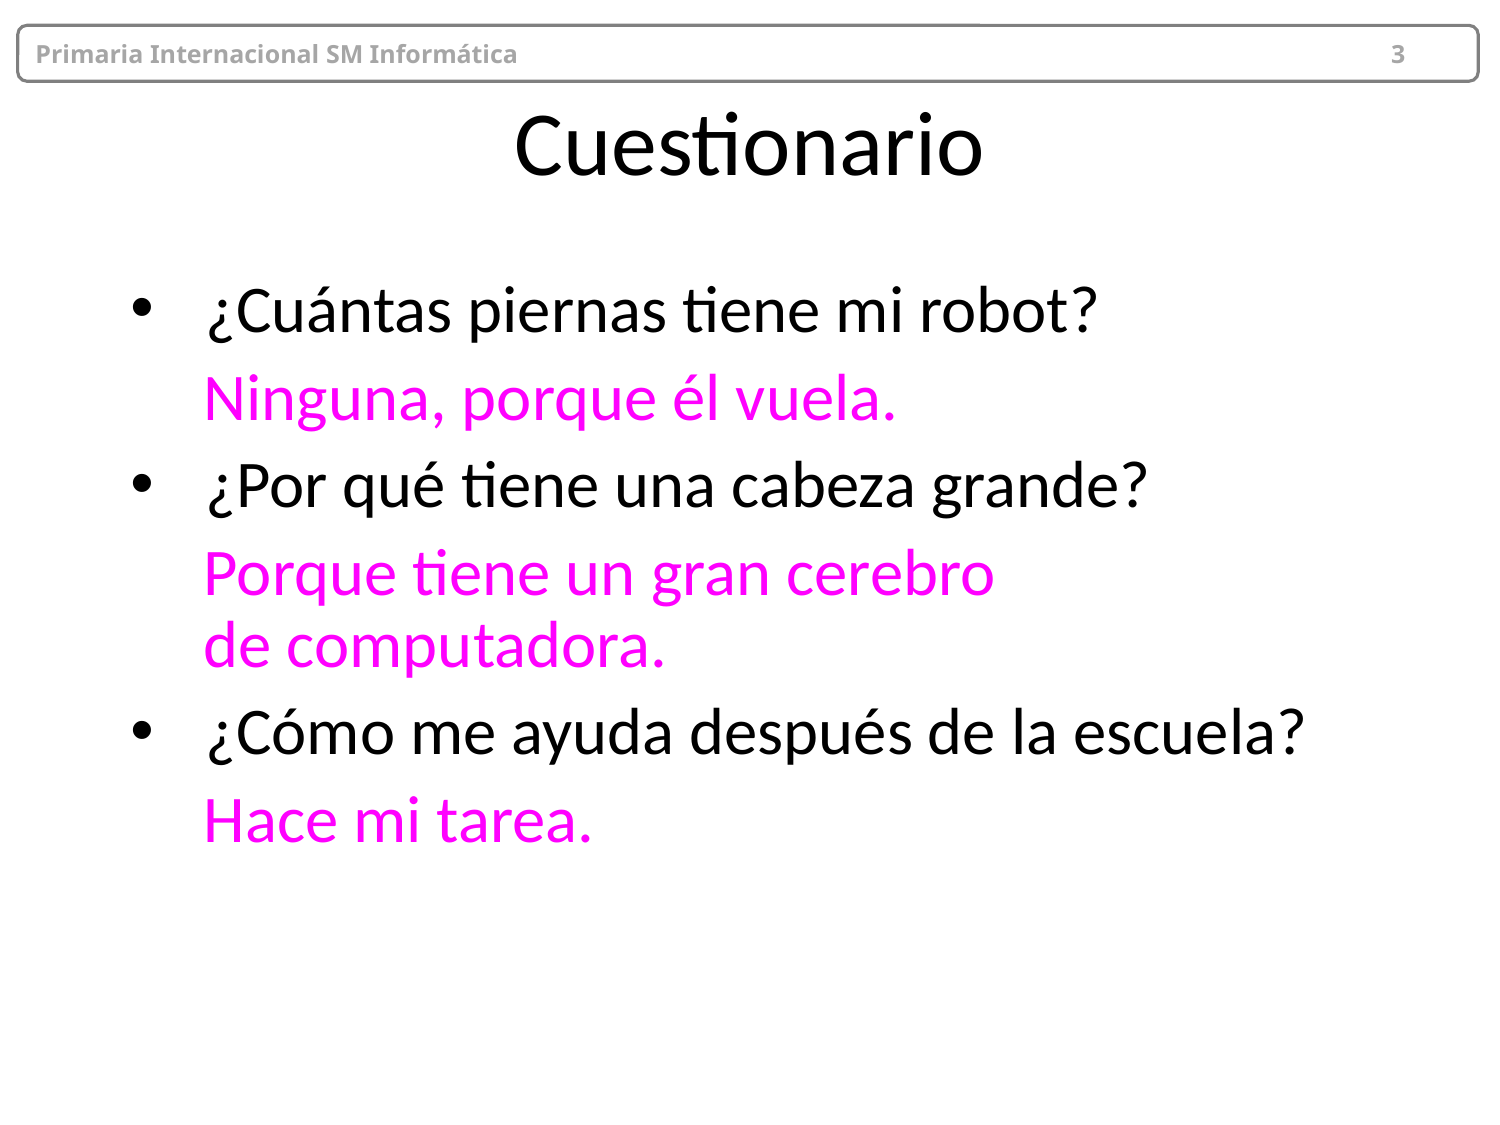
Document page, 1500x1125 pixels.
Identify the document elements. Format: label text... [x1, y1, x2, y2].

subtitle ¿Cuántas piernas tiene mi robot? Ninguna, porque él vuela. ¿Por qué tiene una cabeza grande? Porque tiene un gran cerebro de computadora. ¿Cómo me ayuda después de la escuela? Hace mi tarea. [115, 267, 1362, 935]
text_box Cuestionario [74, 82, 1425, 233]
text_box Primaria Internacional SM Informática 3 [17, 25, 1479, 82]
